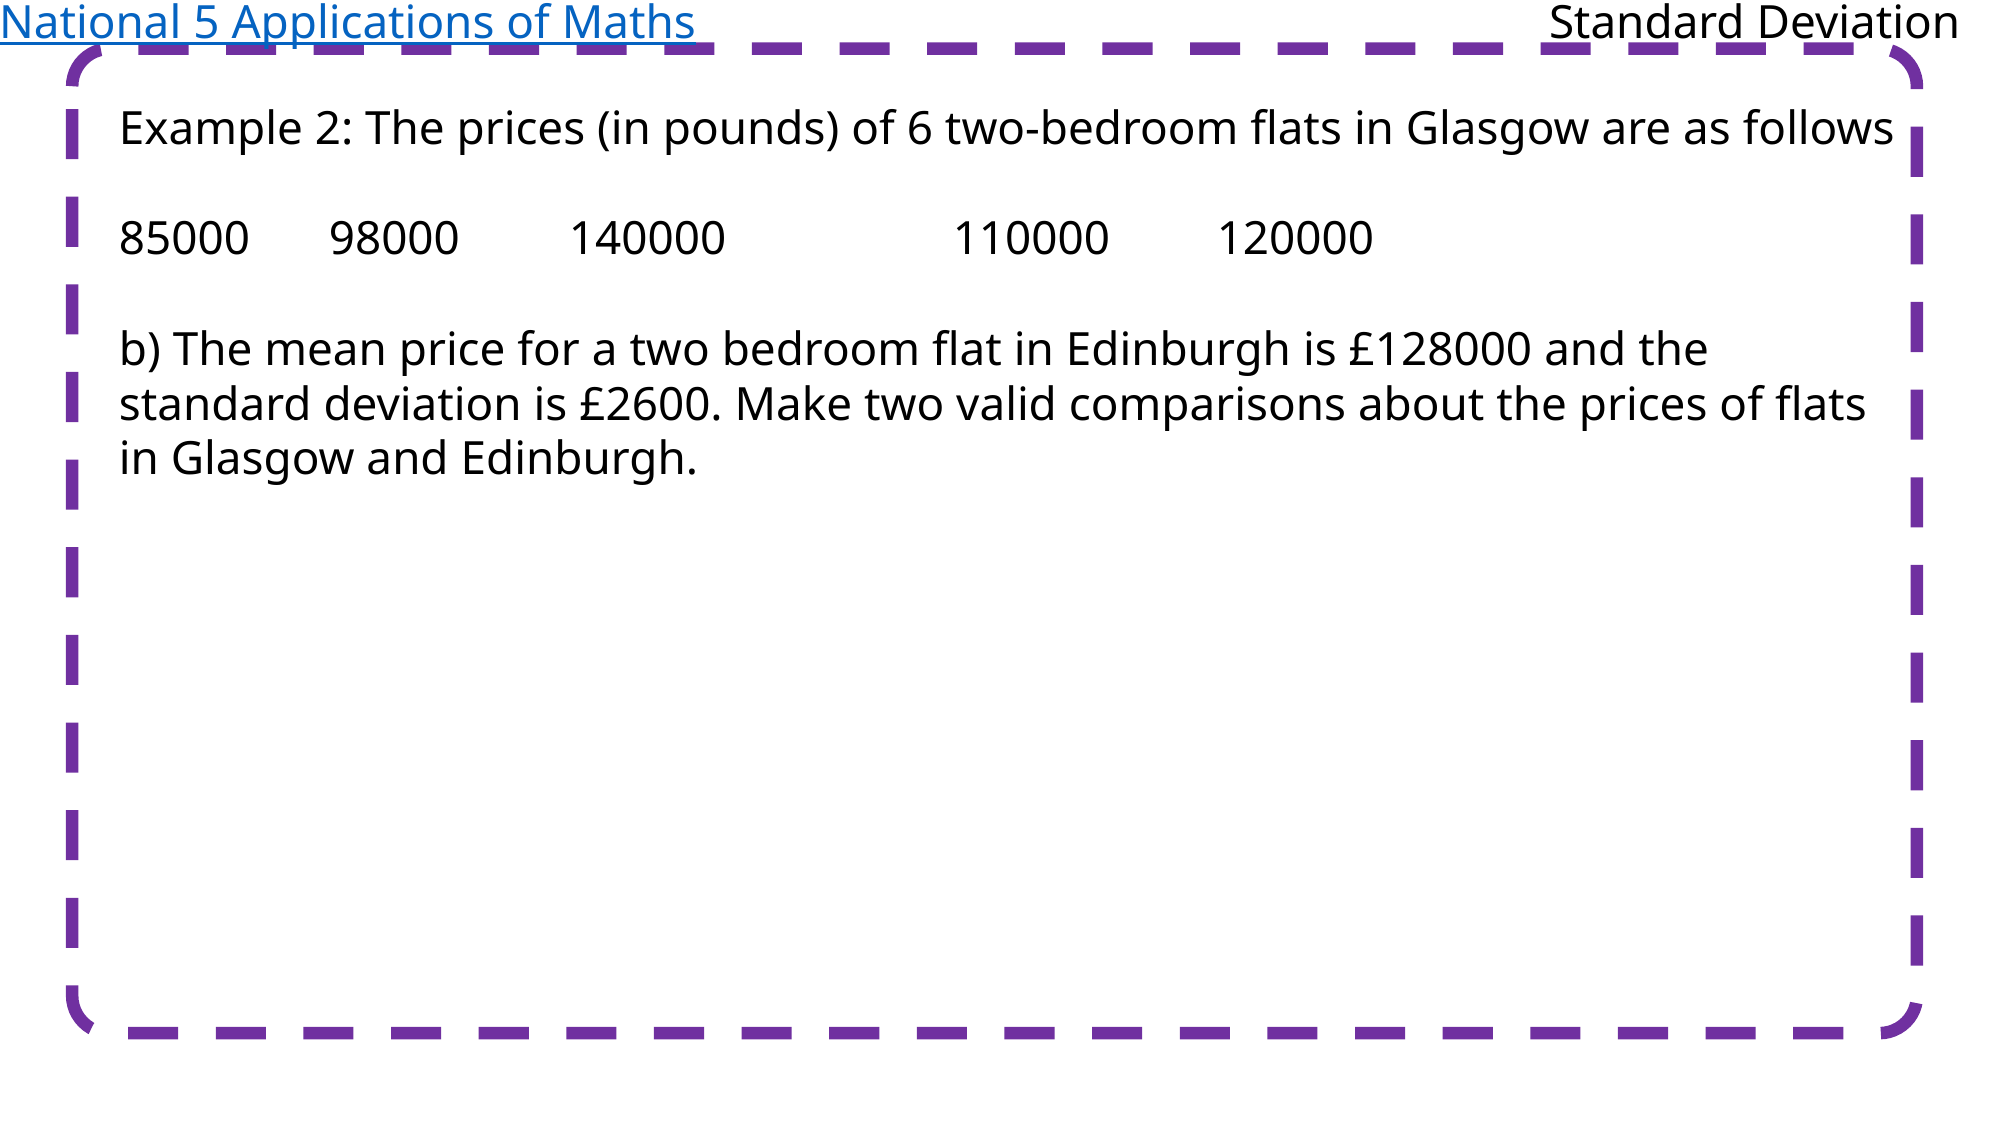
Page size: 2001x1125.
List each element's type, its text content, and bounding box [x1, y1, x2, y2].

text_box [71, 47, 1919, 1035]
text_box Standard Deviation [1534, 0, 1976, 55]
text_box Example 2: The prices (in pounds) of 6 two-bedroom flats in Glasgow are as follows 85000 98000 140000 110000 120000 b) The mean price for a two bedroom flat in Edinburgh is £128000 and the standard deviation is £2600. Make two valid comparisons about the prices of flats in Glasgow and Edinburgh. [104, 91, 1917, 492]
text_box National 5 Applications of Maths [0, 0, 712, 63]
